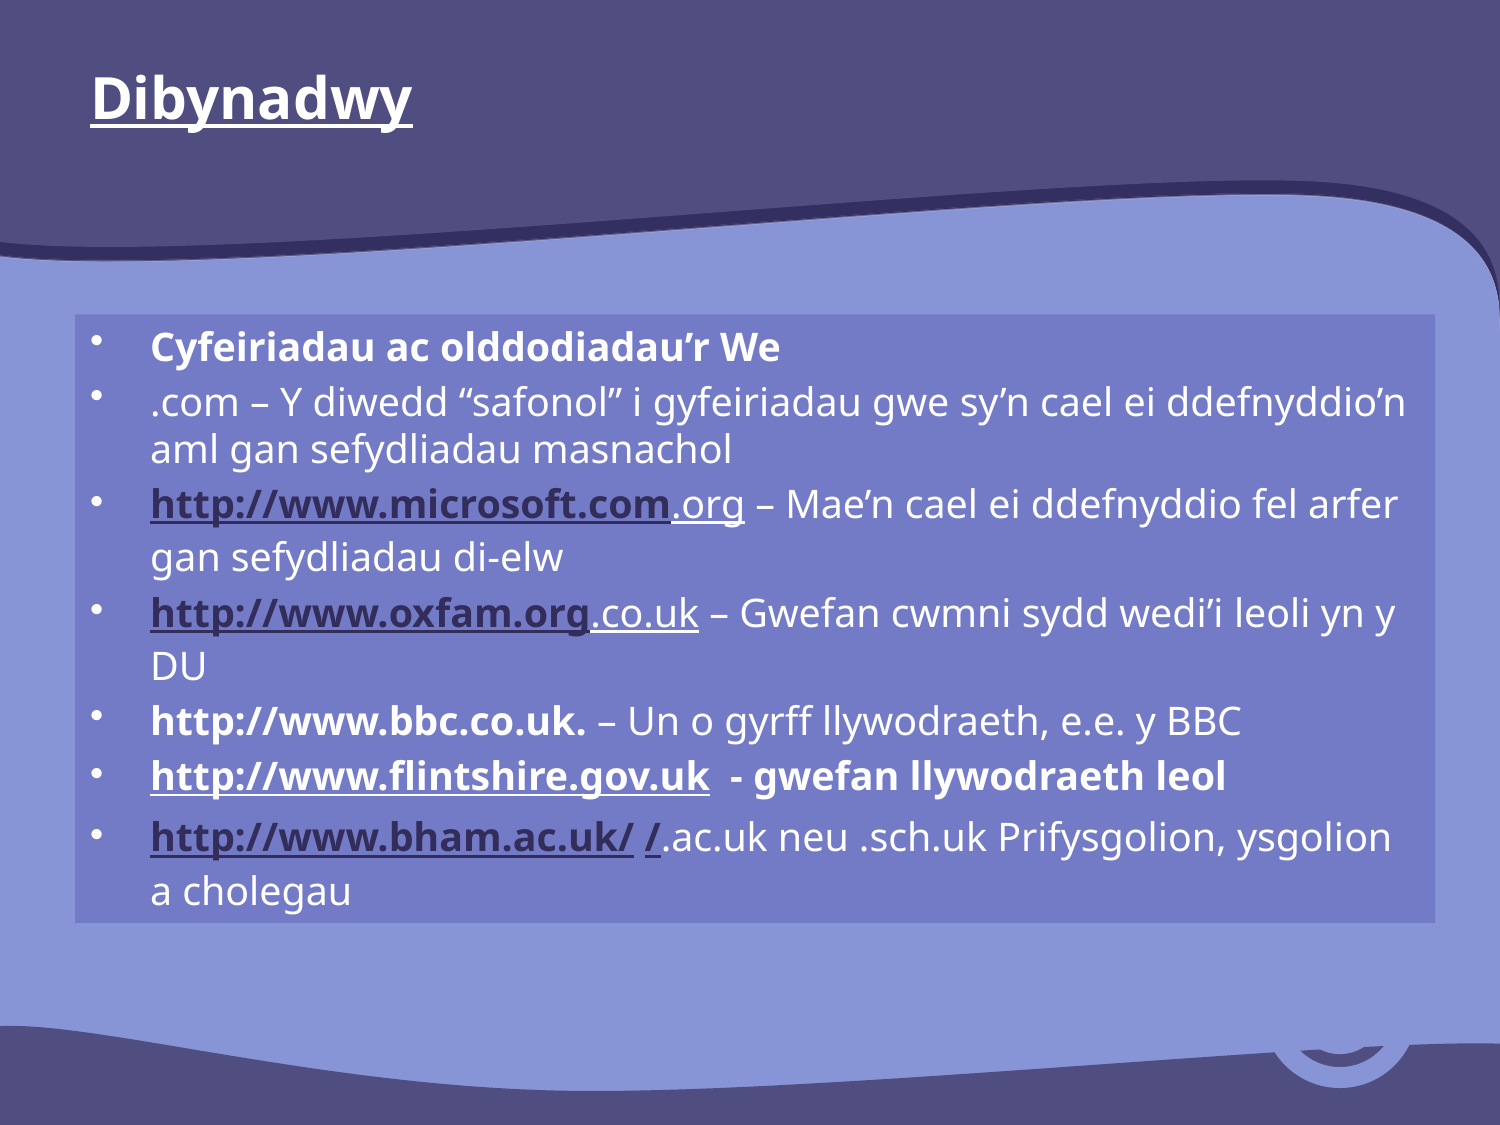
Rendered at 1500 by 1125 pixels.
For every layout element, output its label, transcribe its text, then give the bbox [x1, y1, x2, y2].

list Cyfeiriadau ac olddodiadau’r We .com – Y diwedd “safonol” i gyfeiriadau gwe sy’n cael ei ddefnyddio’n aml gan sefydliadau masnachol http://www.microsoft.com.org – Mae’n cael ei ddefnyddio fel arfer gan sefydliadau di-elw http://www.oxfam.org.co.uk – Gwefan cwmni sydd wedi’i leoli yn y DU http://www.bbc.co.uk. – Un o gyrff llywodraeth, e.e. y BBC http://www.flintshire.gov.uk - gwefan llywodraeth leol http://www.bham.ac.uk/ /.ac.uk neu .sch.uk Prifysgolion, ysgolion a cholegau [74, 314, 1436, 924]
title Dibynadwy [74, 30, 1406, 162]
